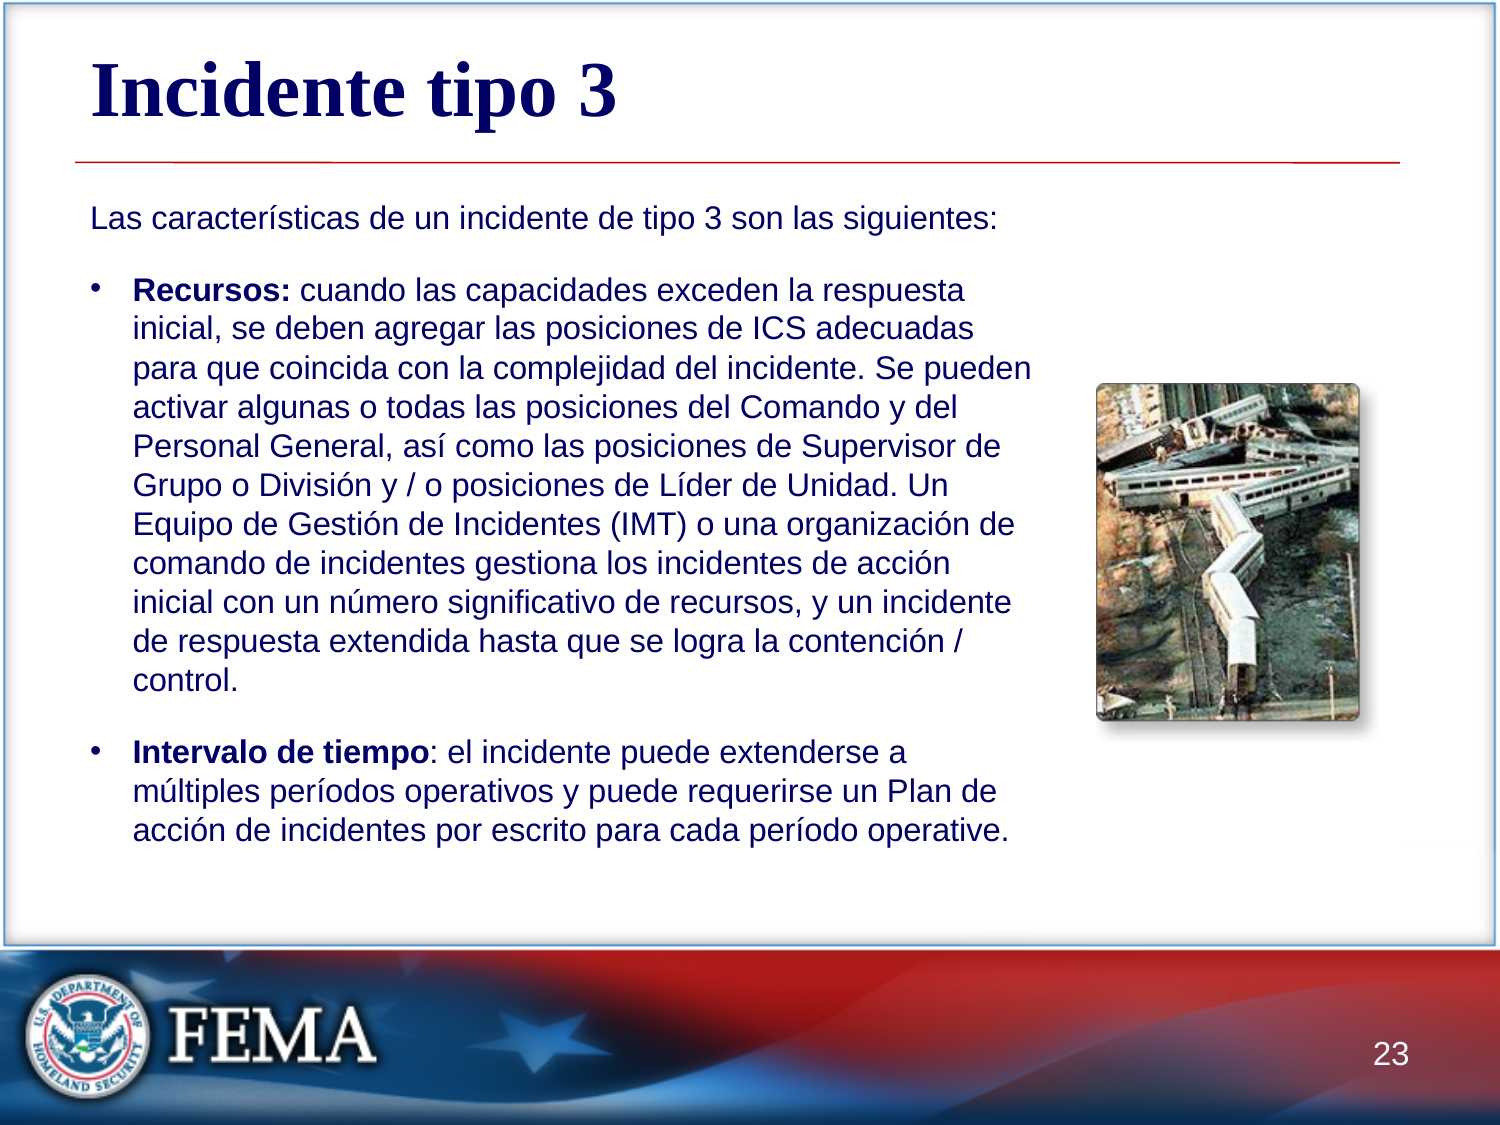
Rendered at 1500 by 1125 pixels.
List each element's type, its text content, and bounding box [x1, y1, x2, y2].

slide_number 23 [1074, 1024, 1425, 1103]
list Las características de un incidente de tipo 3 son las siguientes: Recursos: cuando las capacidades exceden la respuesta inicial, se deben agregar las posiciones de ICS adecuadas para que coincida con la complejidad del incidente. Se pueden activar algunas o todas las posiciones del Comando y del Personal General, así como las posiciones de Supervisor de Grupo o División y / o posiciones de Líder de Unidad. Un Equipo de Gestión de Incidentes (IMT) o una organización de comando de incidentes gestiona los incidentes de acción inicial con un número significativo de recursos, y un incidente de respuesta extendida hasta que se logra la contención / control. Intervalo de tiempo: el incidente puede extenderse a múltiples períodos operativos y puede requerirse un Plan de acción de incidentes por escrito para cada período operative. [75, 189, 1050, 936]
title Incidente tipo 3 [75, 32, 1425, 138]
picture [0, 0, 1500, 1125]
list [1096, 383, 1379, 742]
